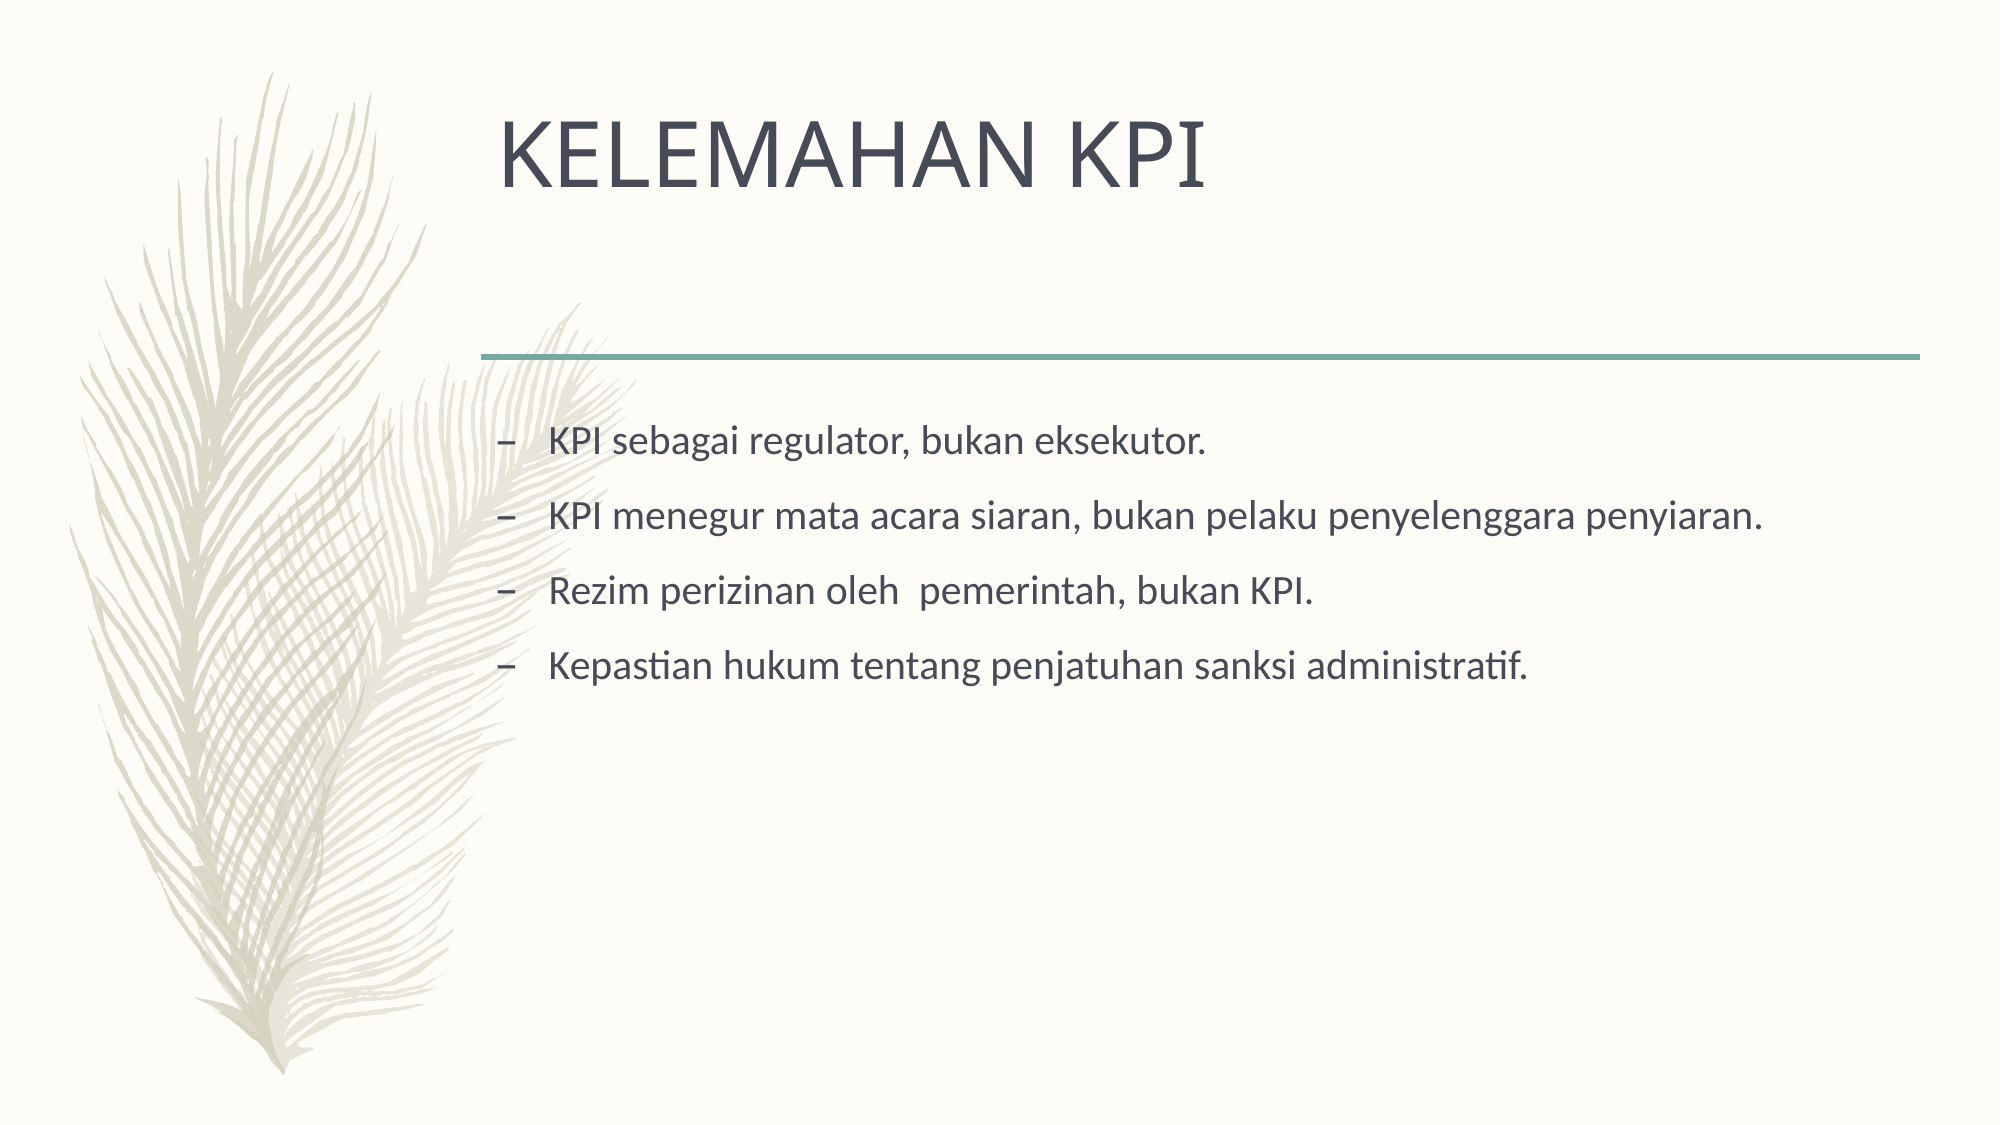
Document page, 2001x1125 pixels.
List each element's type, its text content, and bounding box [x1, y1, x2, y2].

title KELEMAHAN KPI [481, 93, 1920, 350]
list KPI sebagai regulator, bukan eksekutor. KPI menegur mata acara siaran, bukan pelaku penyelenggara penyiaran. Rezim perizinan oleh pemerintah, bukan KPI. Kepastian hukum tentang penjatuhan sanksi administratif. [481, 399, 1920, 999]
